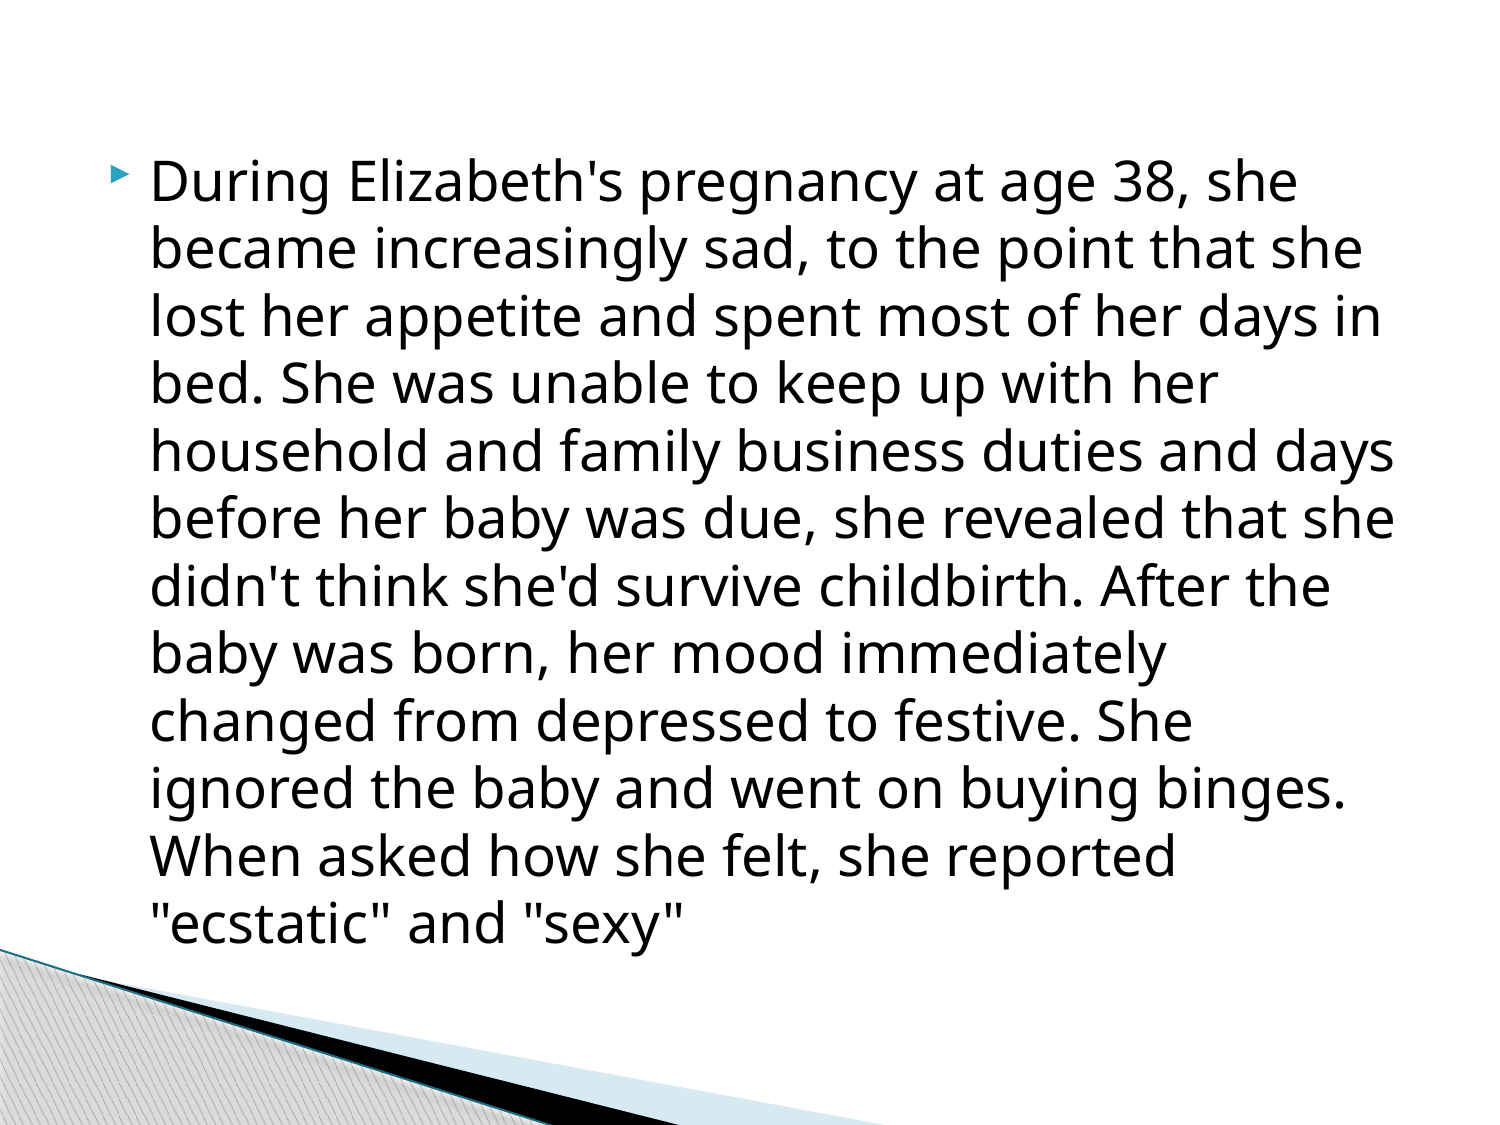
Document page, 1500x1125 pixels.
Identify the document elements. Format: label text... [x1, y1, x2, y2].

list During Elizabeth's pregnancy at age 38, she became increasingly sad, to the point that she lost her appetite and spent most of her days in bed. She was unable to keep up with her household and family business duties and days before her baby was due, she revealed that she didn't think she'd survive childbirth. After the baby was born, her mood immediately changed from depressed to festive. She ignored the baby and went on buying binges. When asked how she felt, she reported "ecstatic" and "sexy" [75, 137, 1425, 1005]
